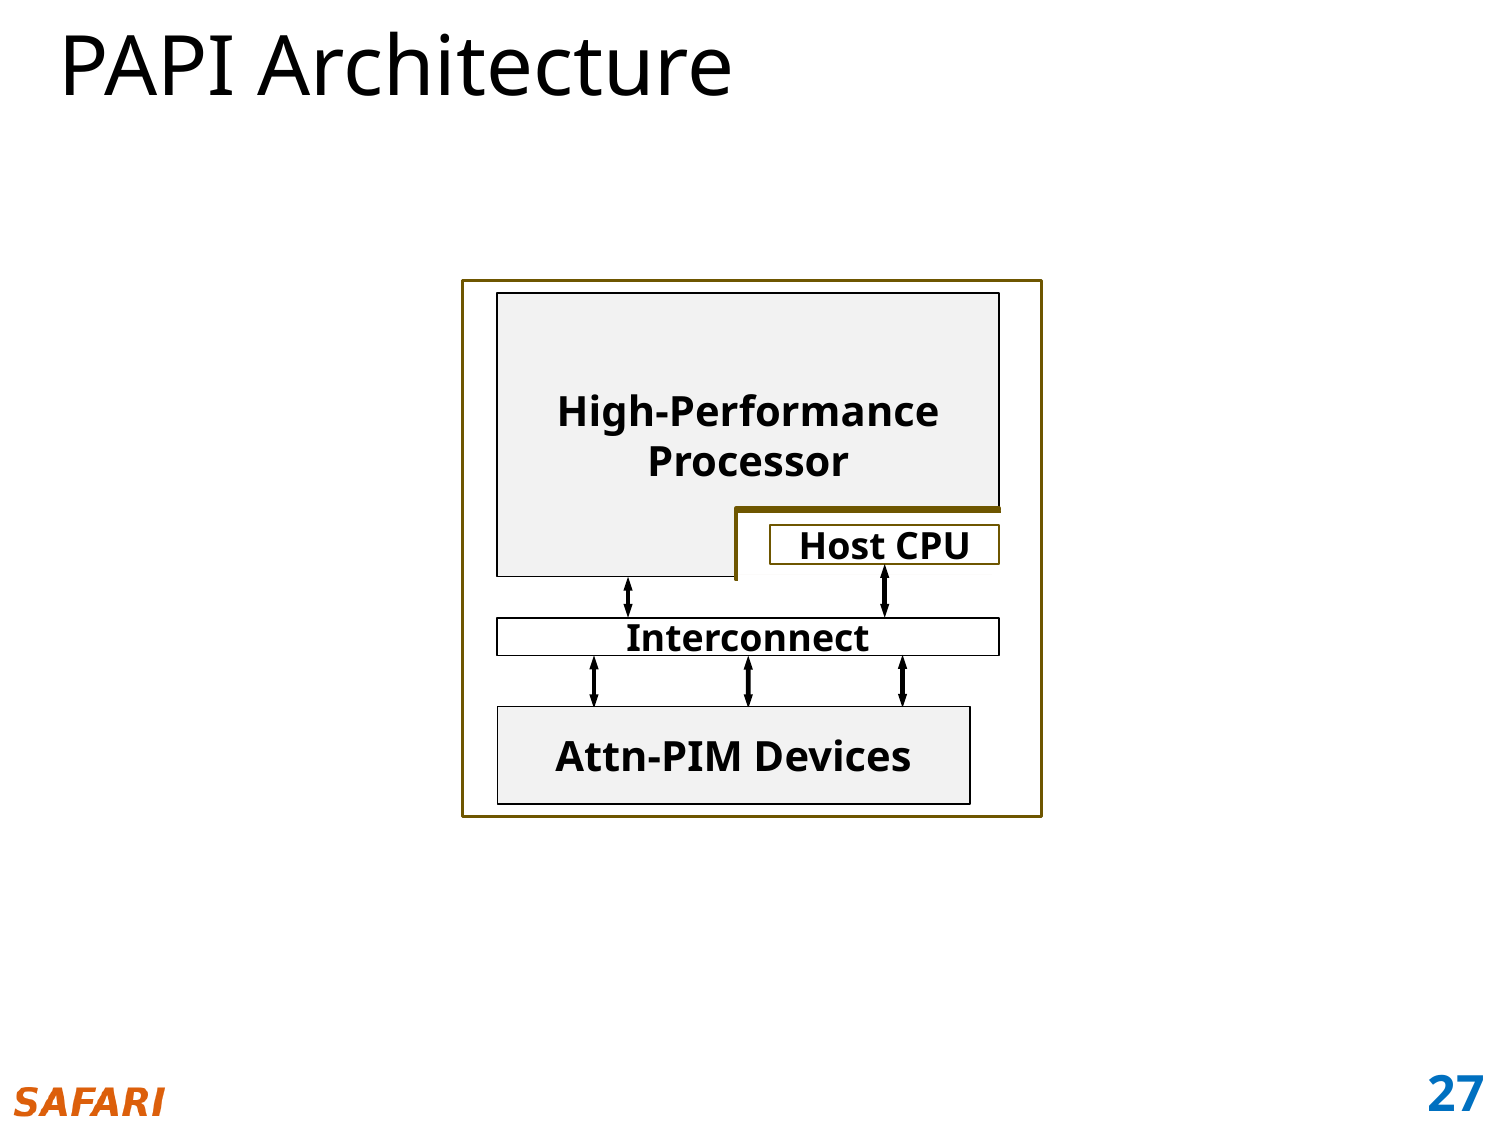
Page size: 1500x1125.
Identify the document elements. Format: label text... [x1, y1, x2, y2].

slide_number 27 [1200, 1065, 1500, 1125]
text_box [496, 617, 1000, 709]
title PAPI Architecture [0, 0, 1499, 138]
text_box [460, 278, 1044, 819]
picture [12, 1079, 171, 1125]
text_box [769, 524, 1000, 618]
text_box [627, 508, 1011, 619]
text_box Attn-PIM Devices [495, 716, 972, 806]
